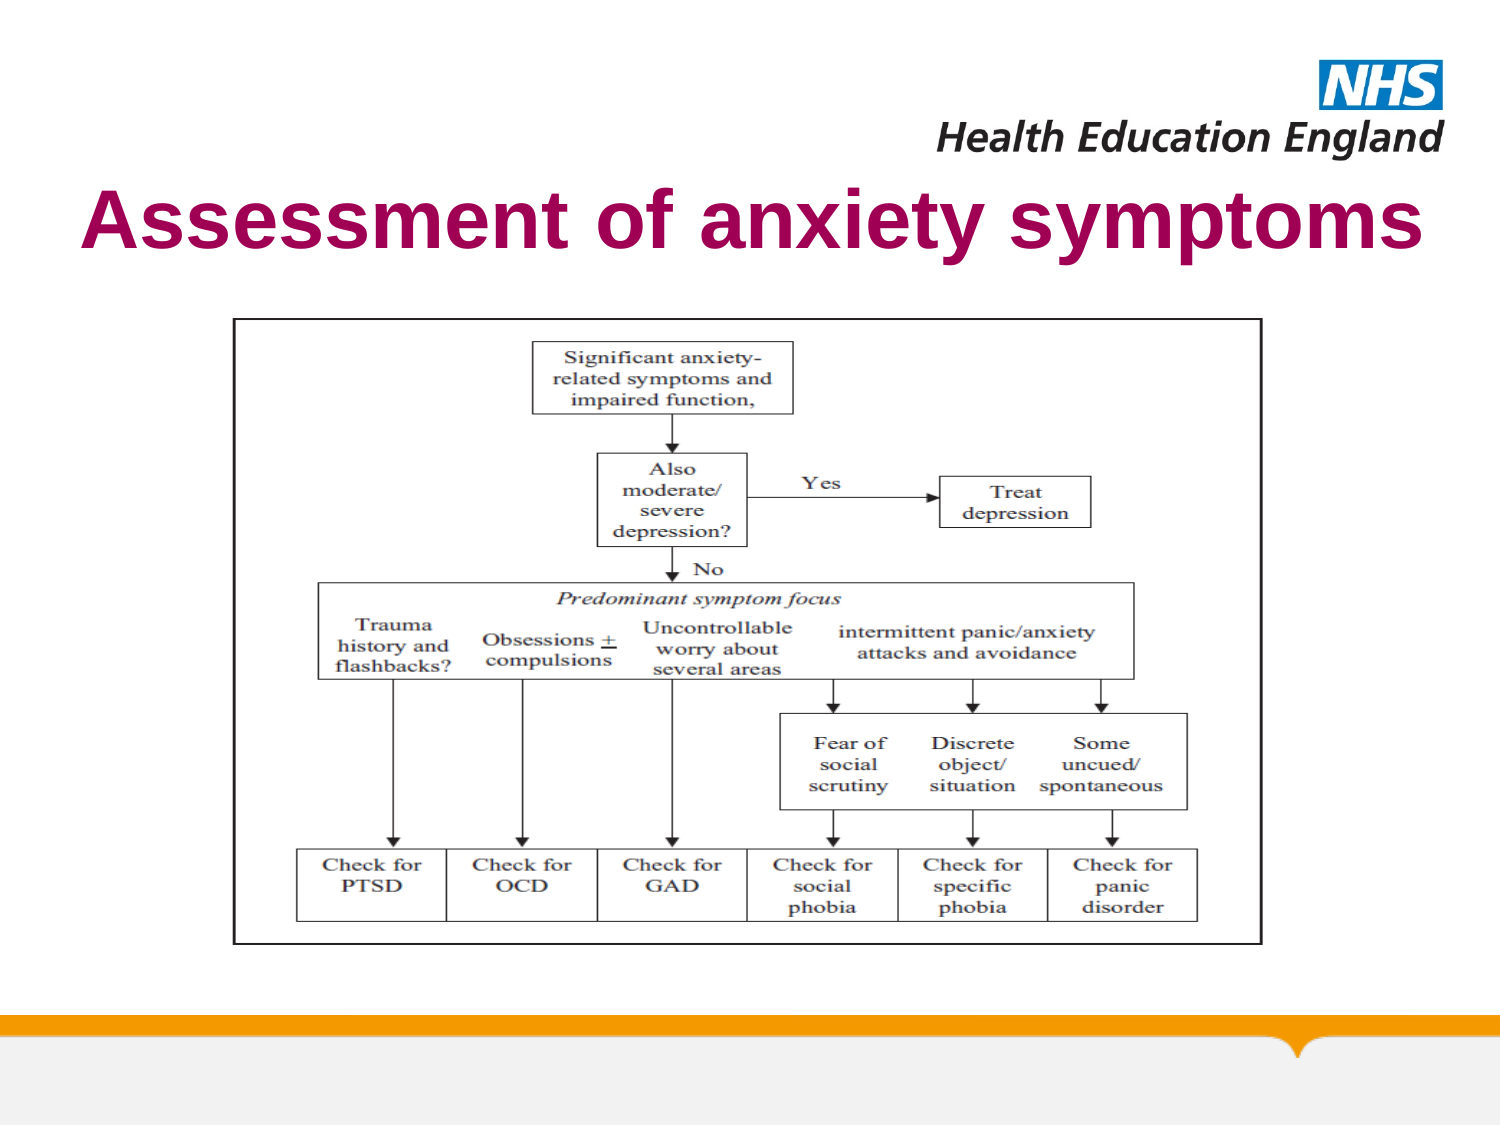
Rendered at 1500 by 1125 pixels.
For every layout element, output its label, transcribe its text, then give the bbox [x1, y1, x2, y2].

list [0, 314, 1311, 948]
picture [936, 59, 1445, 149]
title Assessment of anxiety symptoms [64, 149, 1451, 277]
